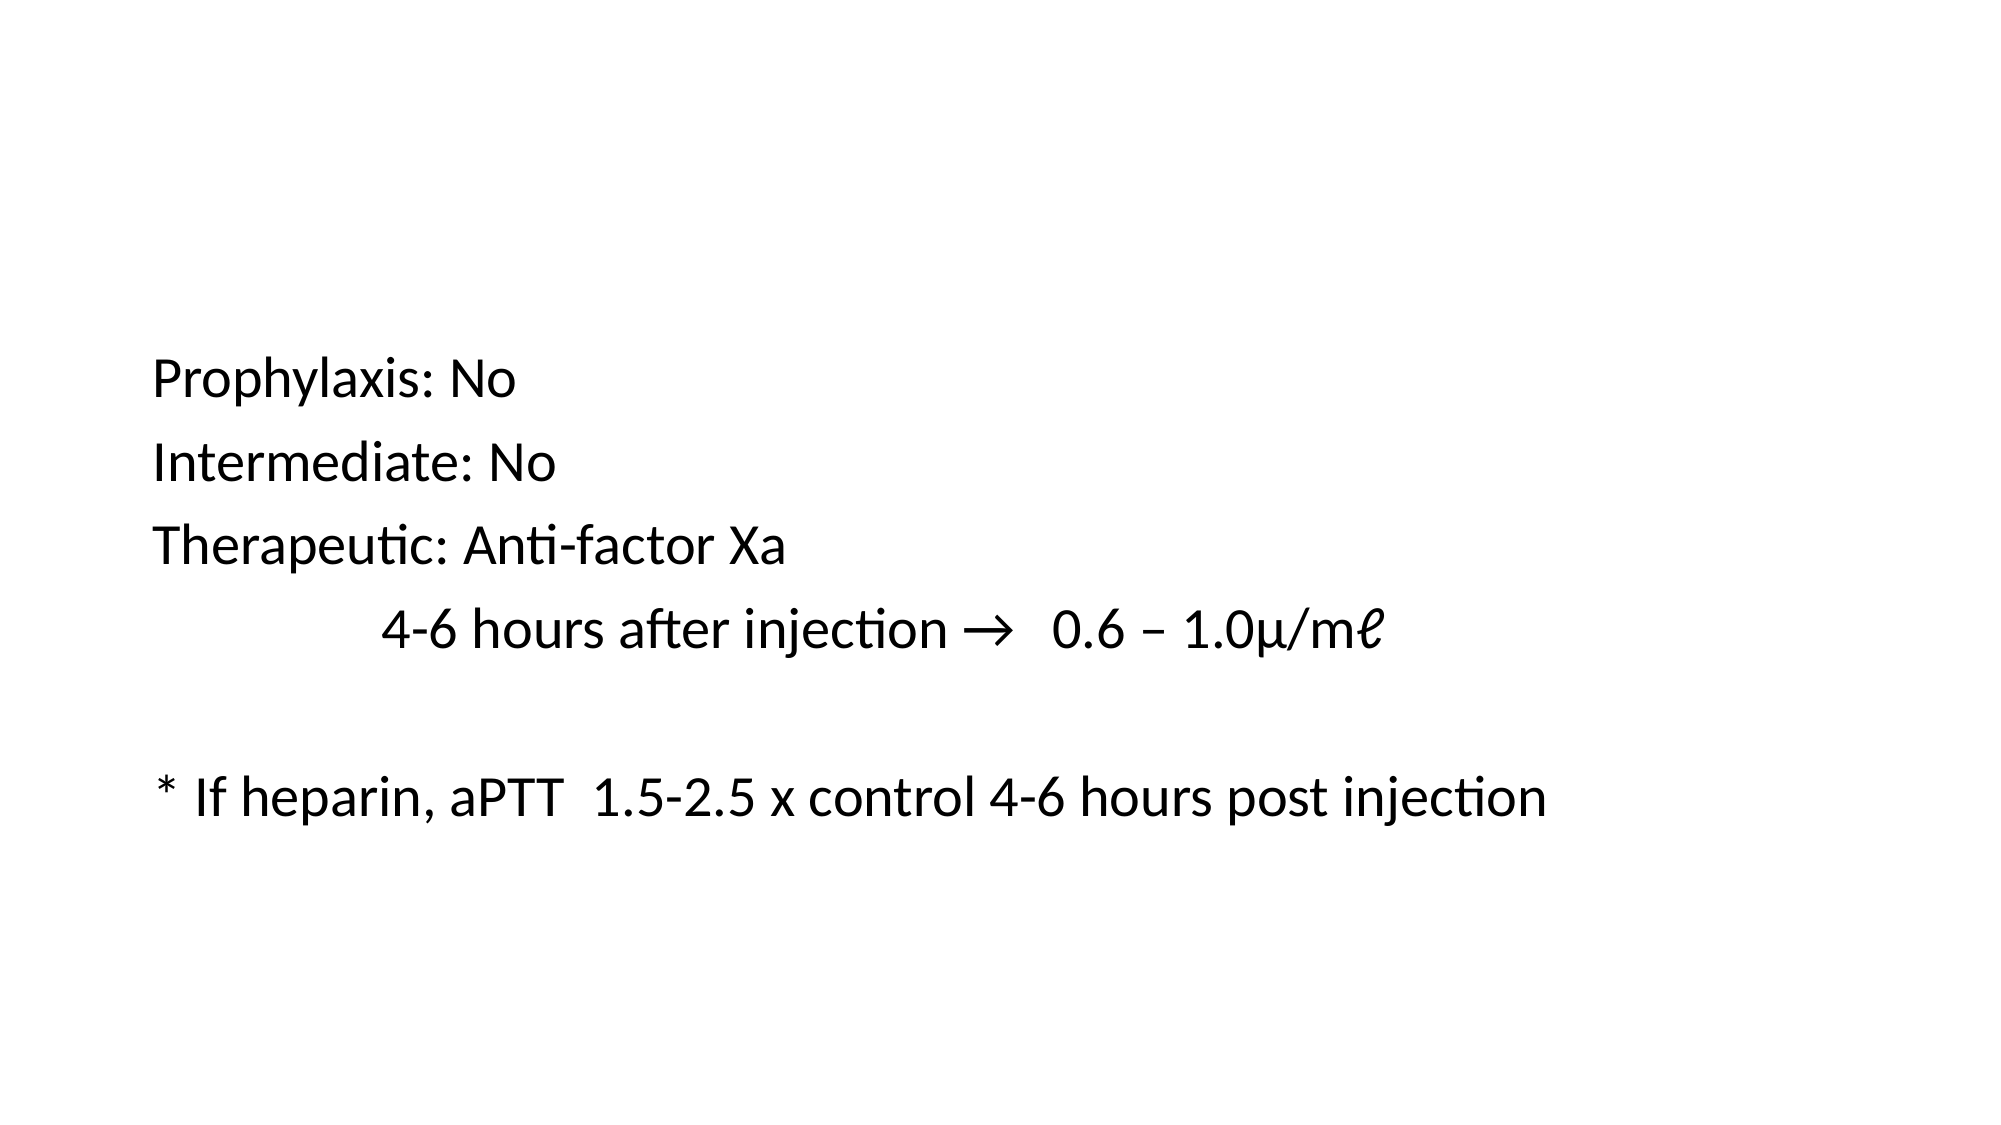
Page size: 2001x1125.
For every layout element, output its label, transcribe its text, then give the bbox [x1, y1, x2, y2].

list Prophylaxis: No Intermediate: No Therapeutic: Anti-factor Xa 4-6 hours after injection → 0.6 – 1.0µ/mℓ * If heparin, aPTT 1.5-2.5 x control 4-6 hours post injection [137, 339, 1863, 841]
